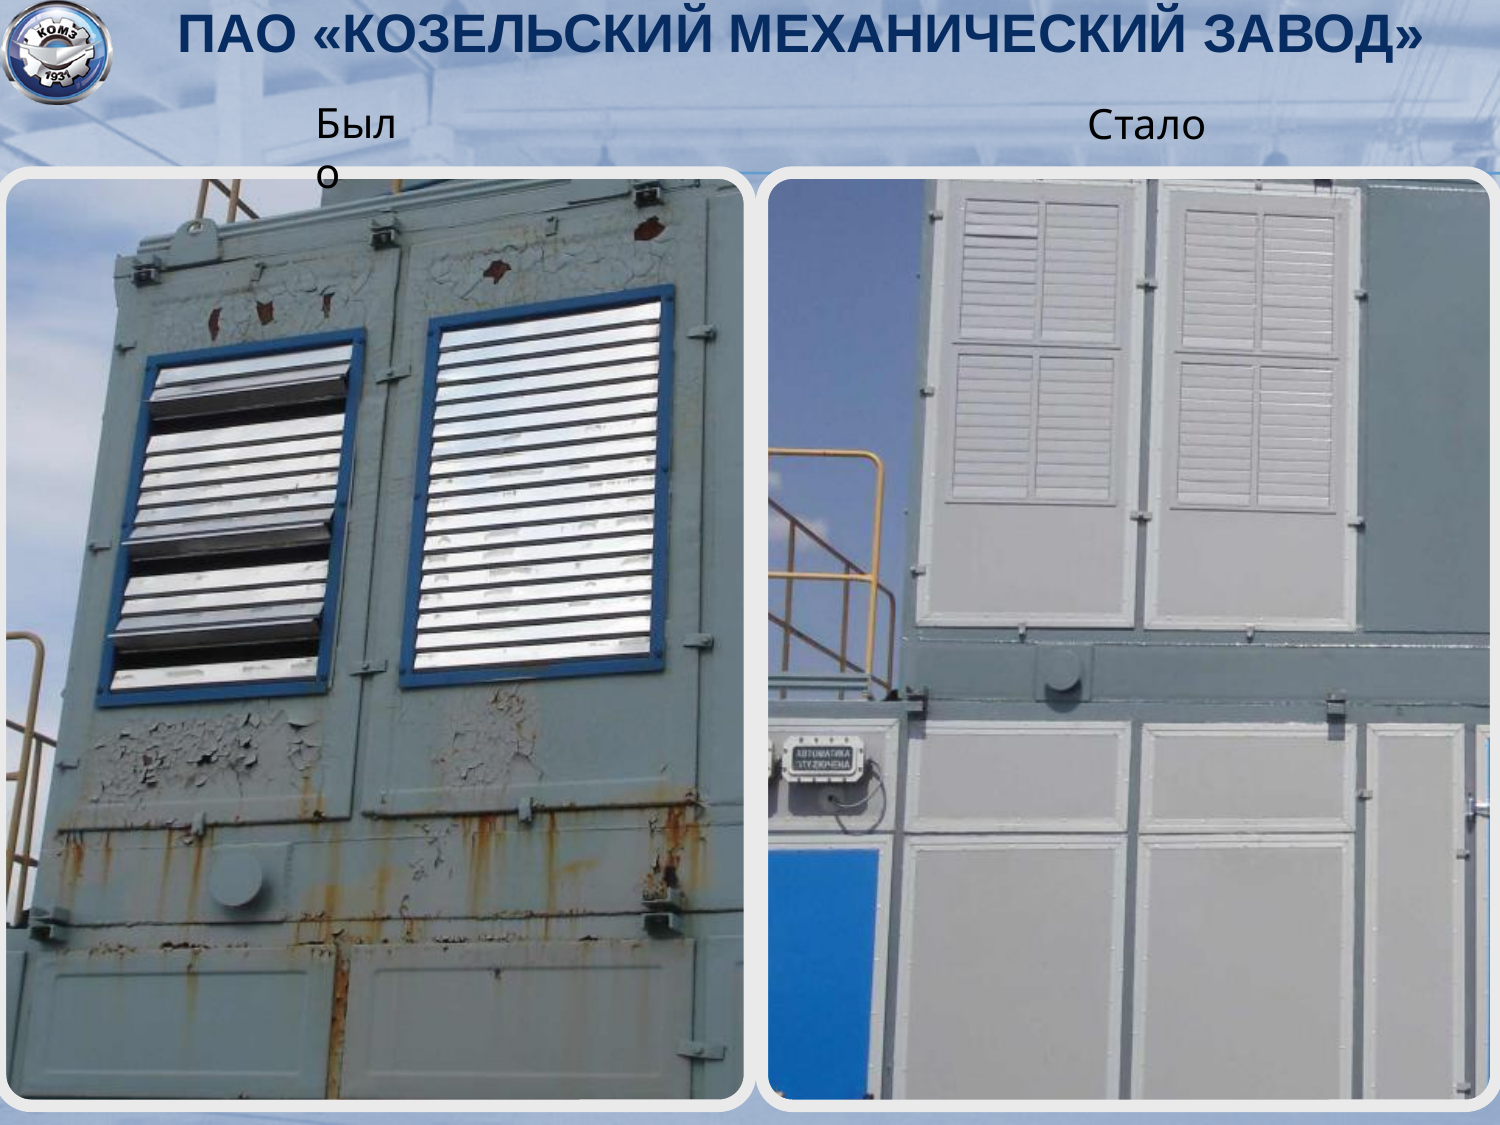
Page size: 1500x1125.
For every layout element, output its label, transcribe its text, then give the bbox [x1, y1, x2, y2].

picture [0, 172, 751, 1107]
picture [761, 172, 1497, 1107]
picture [0, 0, 113, 105]
text_box ПАО «Козельский механический завод» [125, 0, 1479, 73]
text_box Было [301, 89, 431, 170]
text_box Стало [1072, 90, 1222, 155]
